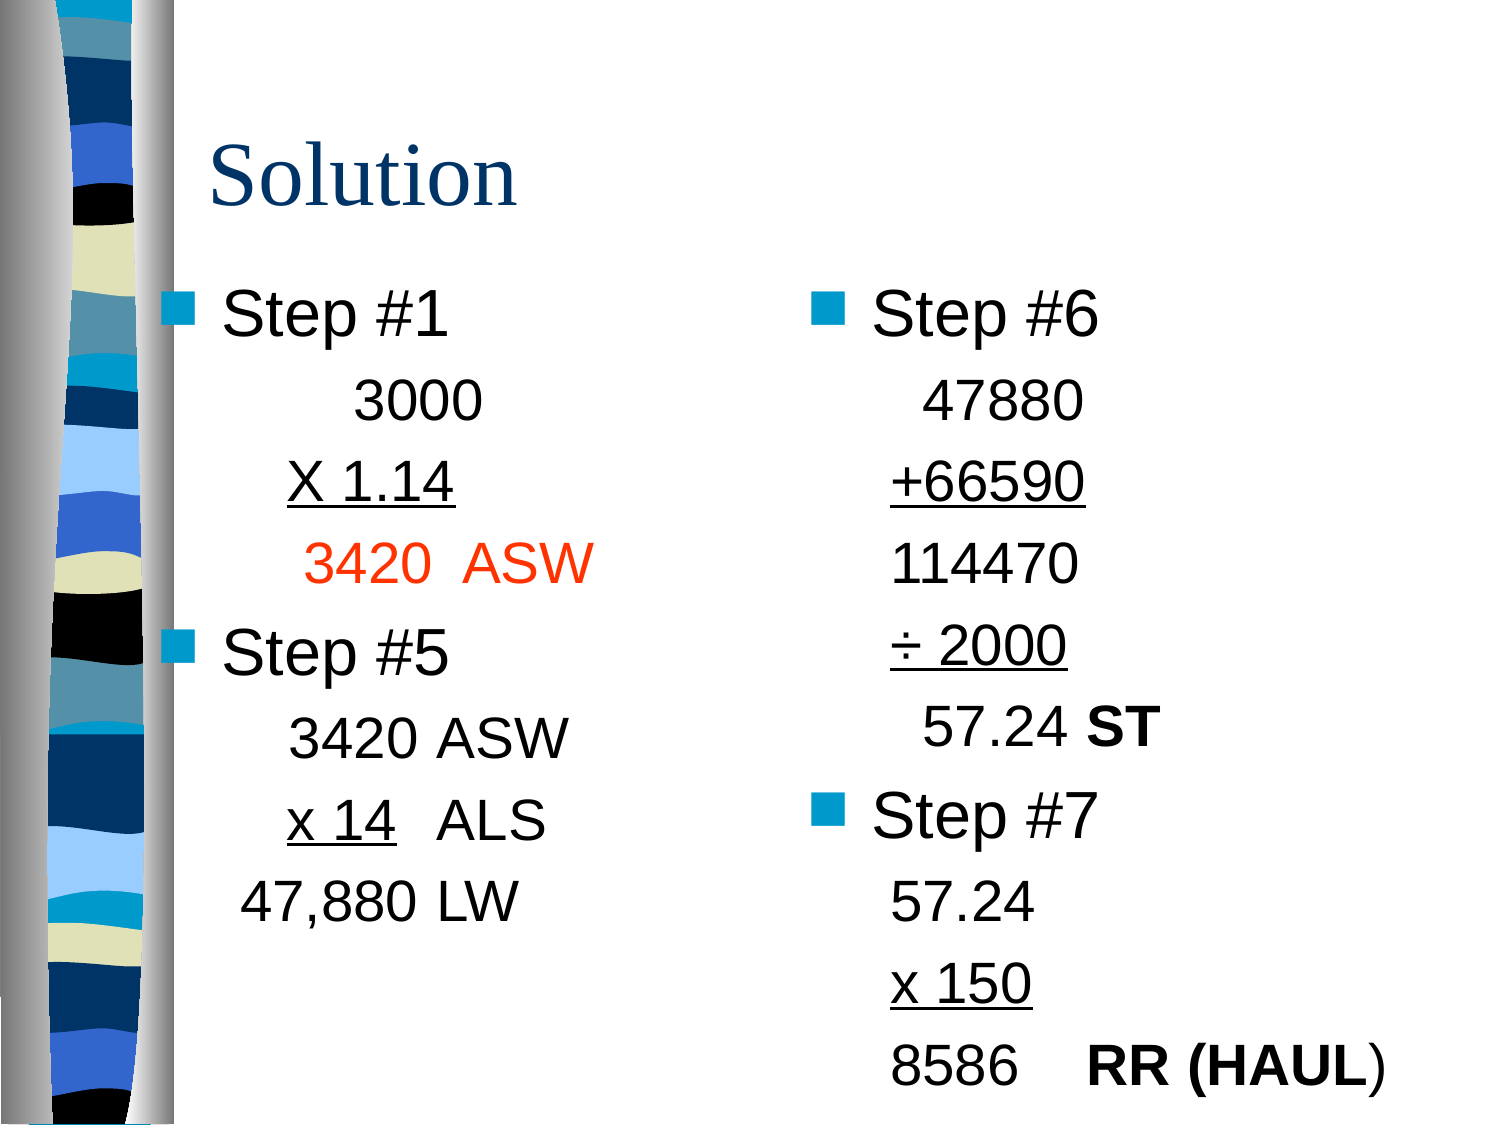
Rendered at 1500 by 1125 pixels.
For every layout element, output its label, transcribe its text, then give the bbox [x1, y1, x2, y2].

list Step #6 47880 +66590 114470 ÷ 2000 57.24 ST Step #7 57.24 x 150 8586 RR (HAUL) [799, 262, 1500, 1063]
list Step #1 3000 X 1.14 3420 ASW Step #5 3420 ASW x 14 ALS 47,880 LW [149, 262, 799, 938]
title Solution [192, 74, 1468, 262]
